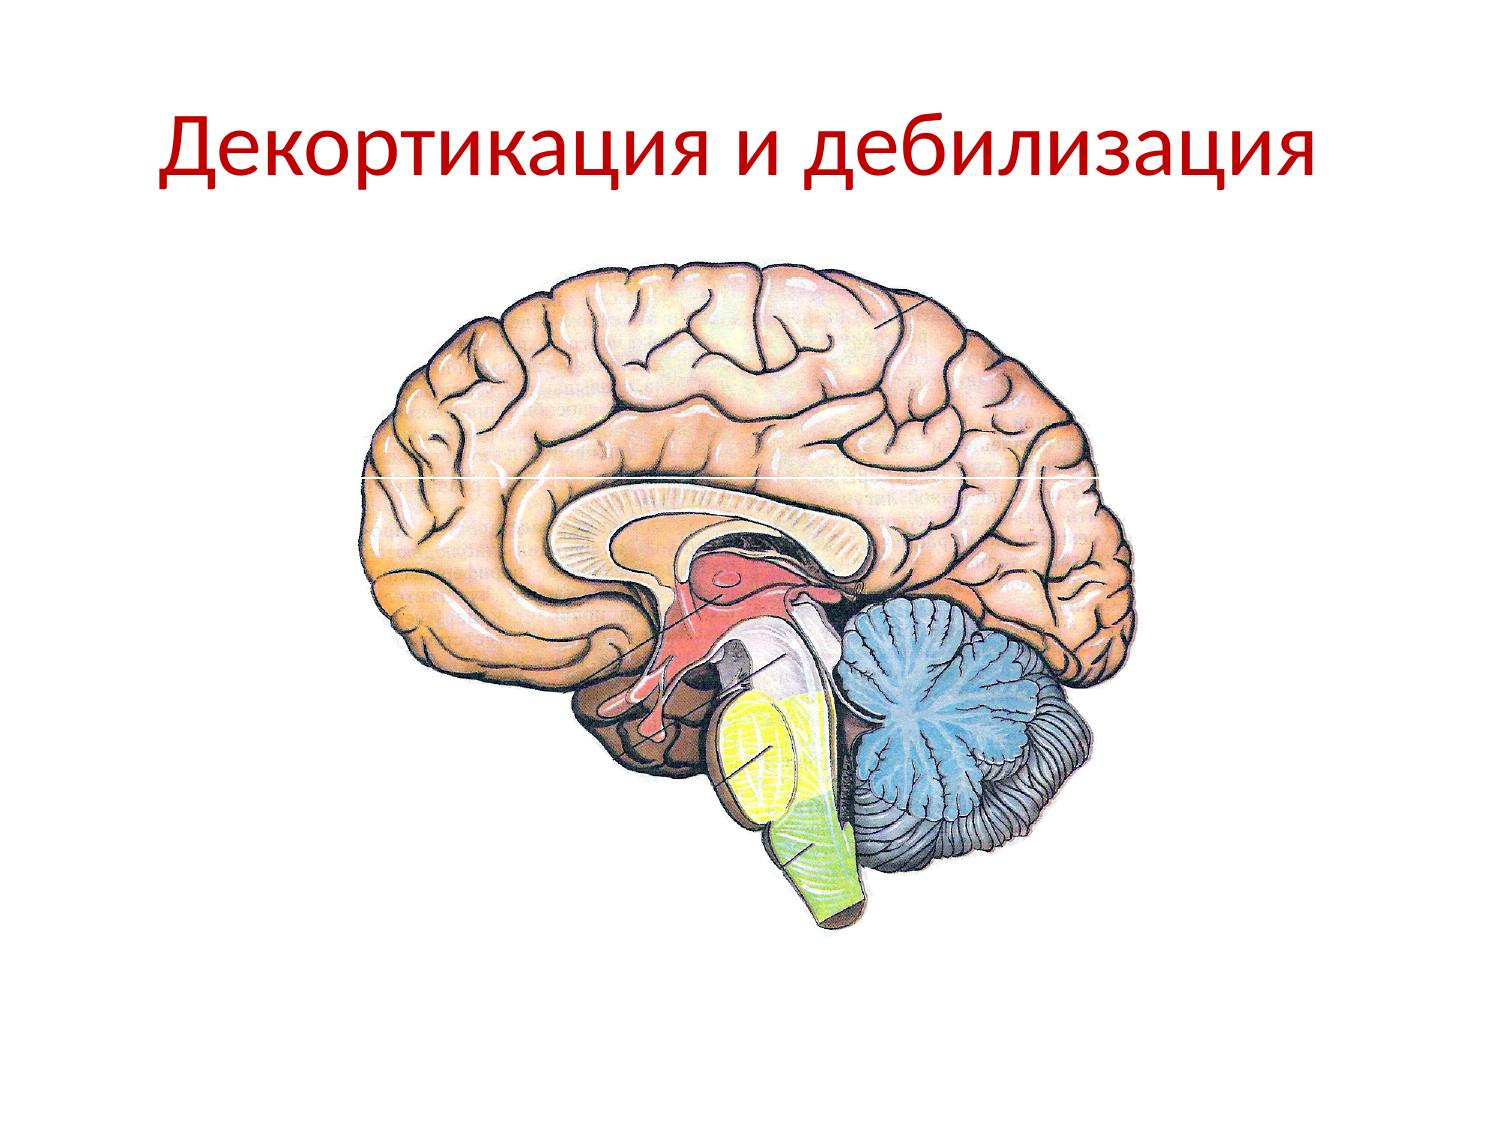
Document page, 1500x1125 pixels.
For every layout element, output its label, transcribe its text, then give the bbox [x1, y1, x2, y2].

picture [348, 479, 1148, 937]
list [348, 255, 1148, 477]
title Декортикация и дебилизация [75, 45, 1425, 233]
